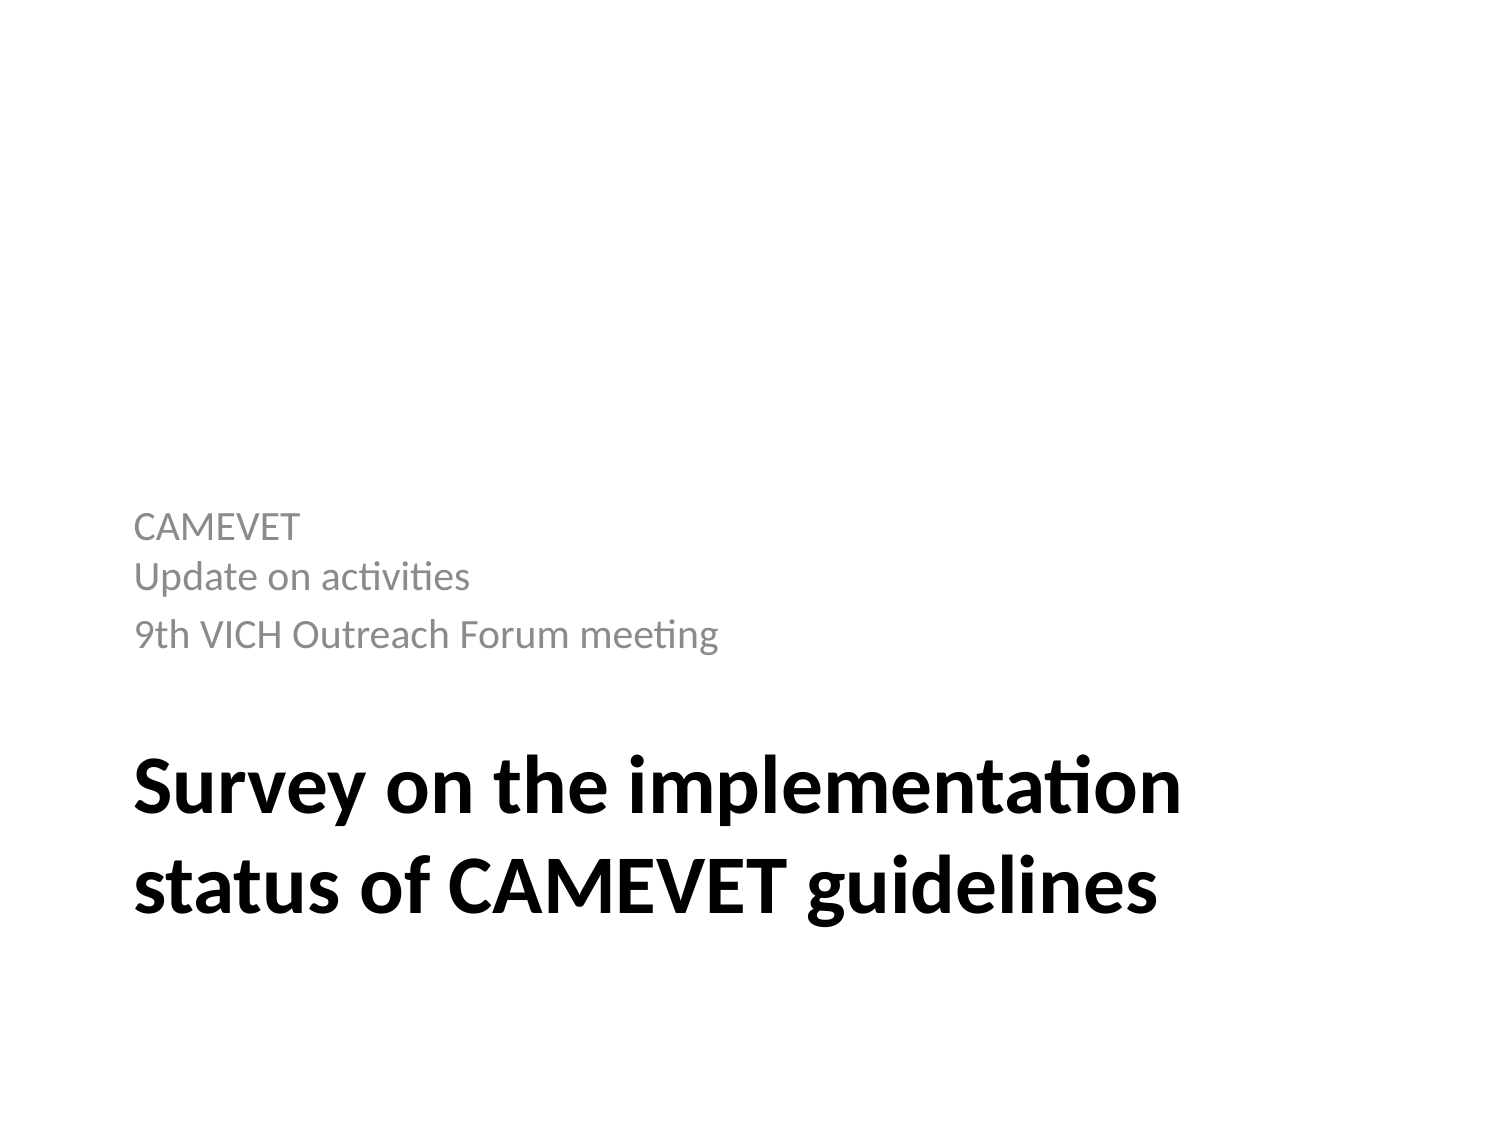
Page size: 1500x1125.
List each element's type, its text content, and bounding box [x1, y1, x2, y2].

list CAMEVET Update on activities 9th VICH Outreach Forum meeting [118, 476, 1394, 724]
title Survey on the implementation status of CAMEVET guidelines [118, 724, 1394, 947]
